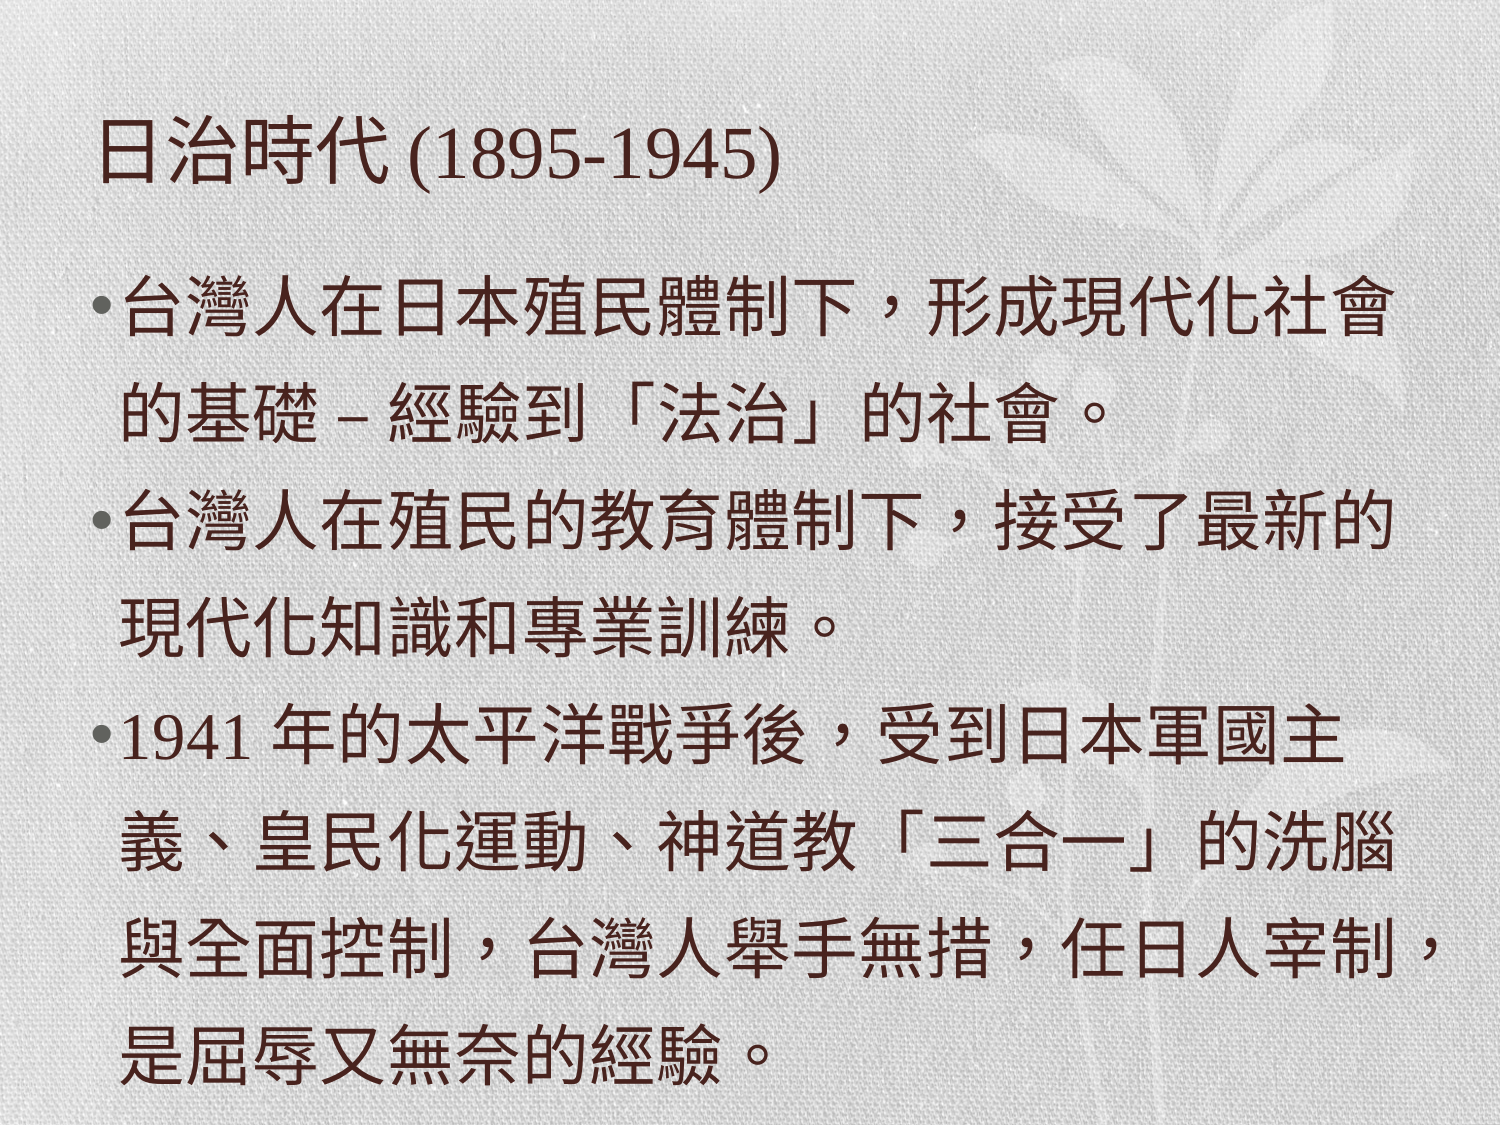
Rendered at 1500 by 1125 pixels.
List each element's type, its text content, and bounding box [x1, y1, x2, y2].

title 日治時代(1895-1945) [75, 33, 1425, 202]
list 台灣人在日本殖民體制下，形成現代化社會的基礎 – 經驗到「法治」的社會。 台灣人在殖民的教育體制下，接受了最新的現代化知識和專業訓練。 1941年的太平洋戰爭後，受到日本軍國主義、皇民化運動、神道教「三合一」的洗腦與全面控制，台灣人舉手無措，任日人宰制，是屈辱又無奈的經驗。 [75, 230, 1425, 1106]
